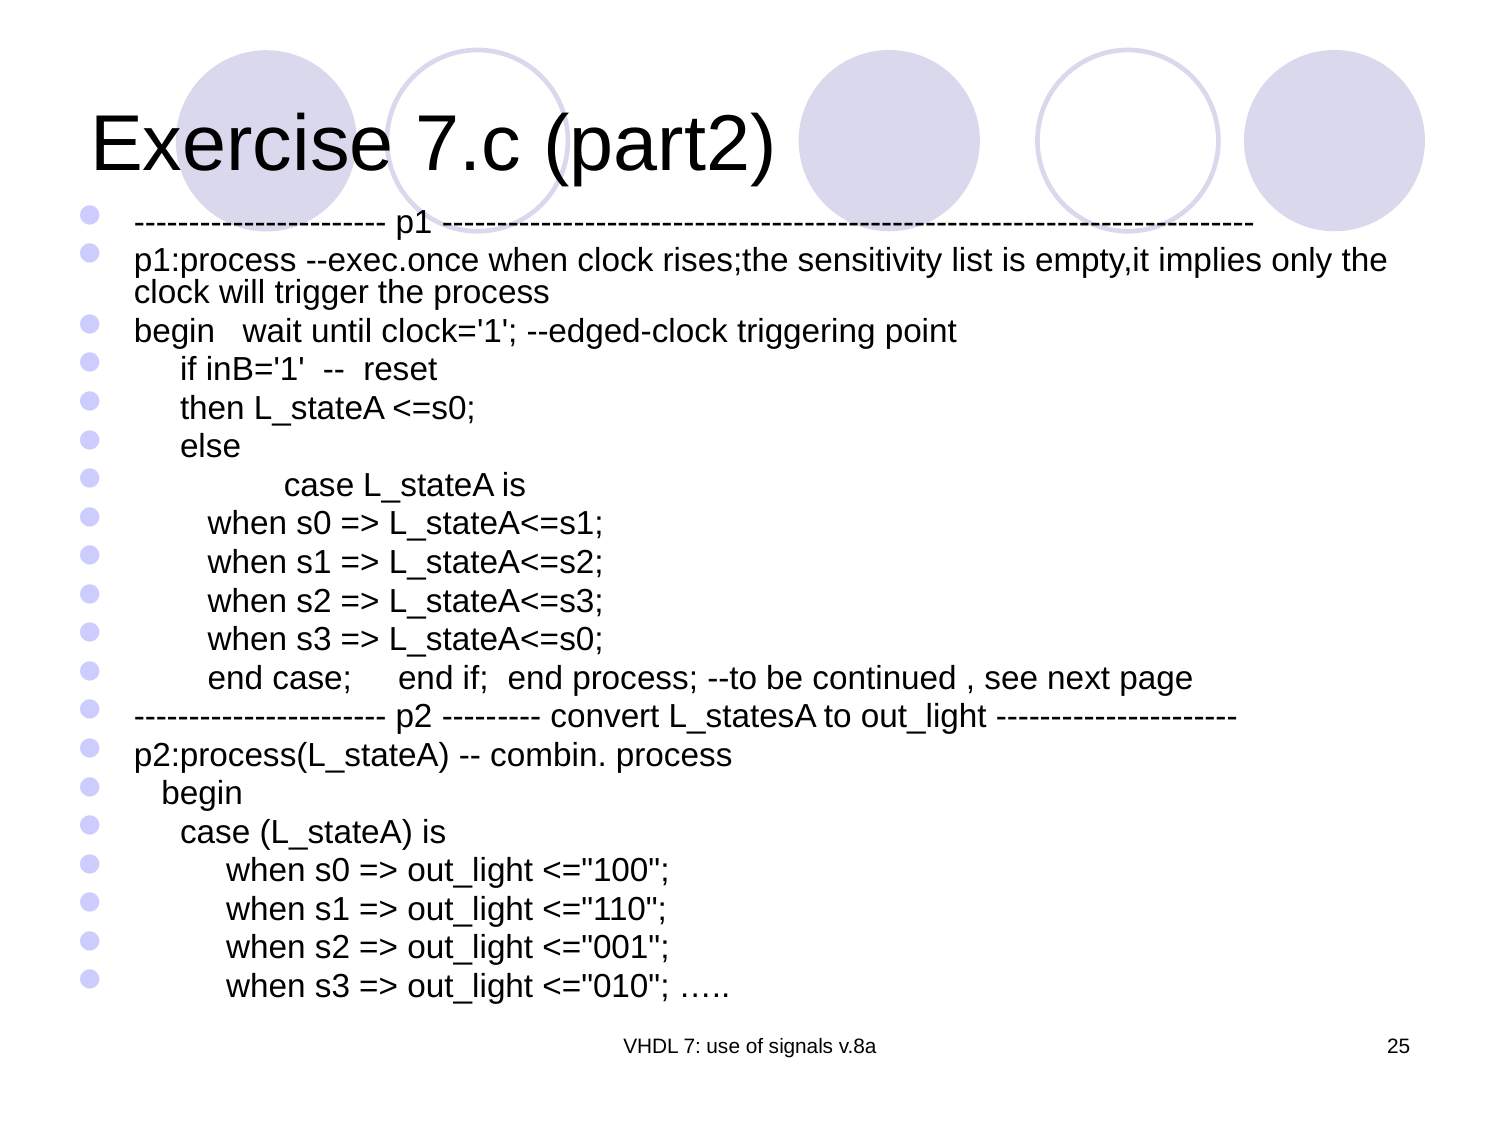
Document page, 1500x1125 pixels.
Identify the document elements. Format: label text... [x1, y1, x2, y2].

title Exercise 7.c (part2) [75, 45, 1425, 200]
footer VHDL 7: use of signals v.8a [512, 1025, 988, 1100]
slide_number 25 [1074, 1025, 1425, 1100]
list ----------------------- p1 -------------------------------------------------------------------------- p1:process --exec.once when clock rises;the sensitivity list is empty,it implies only the clock will trigger the process begin wait until clock='1'; --edged-clock triggering point if inB='1' -- reset then L_stateA <=s0; else case L_stateA is when s0 => L_stateA<=s1; when s1 => L_stateA<=s2; when s2 => L_stateA<=s3; when s3 => L_stateA<=s0; end case; end if; end process; --to be continued , see next page ----------------------- p2 --------- convert L_statesA to out_light ---------------------- p2:process(L_stateA) -- combin. process begin case (L_stateA) is when s0 => out_light <="100"; when s1 => out_light <="110"; when s2 => out_light <="001"; when s3 => out_light <="010"; ….. [62, 200, 1425, 944]
